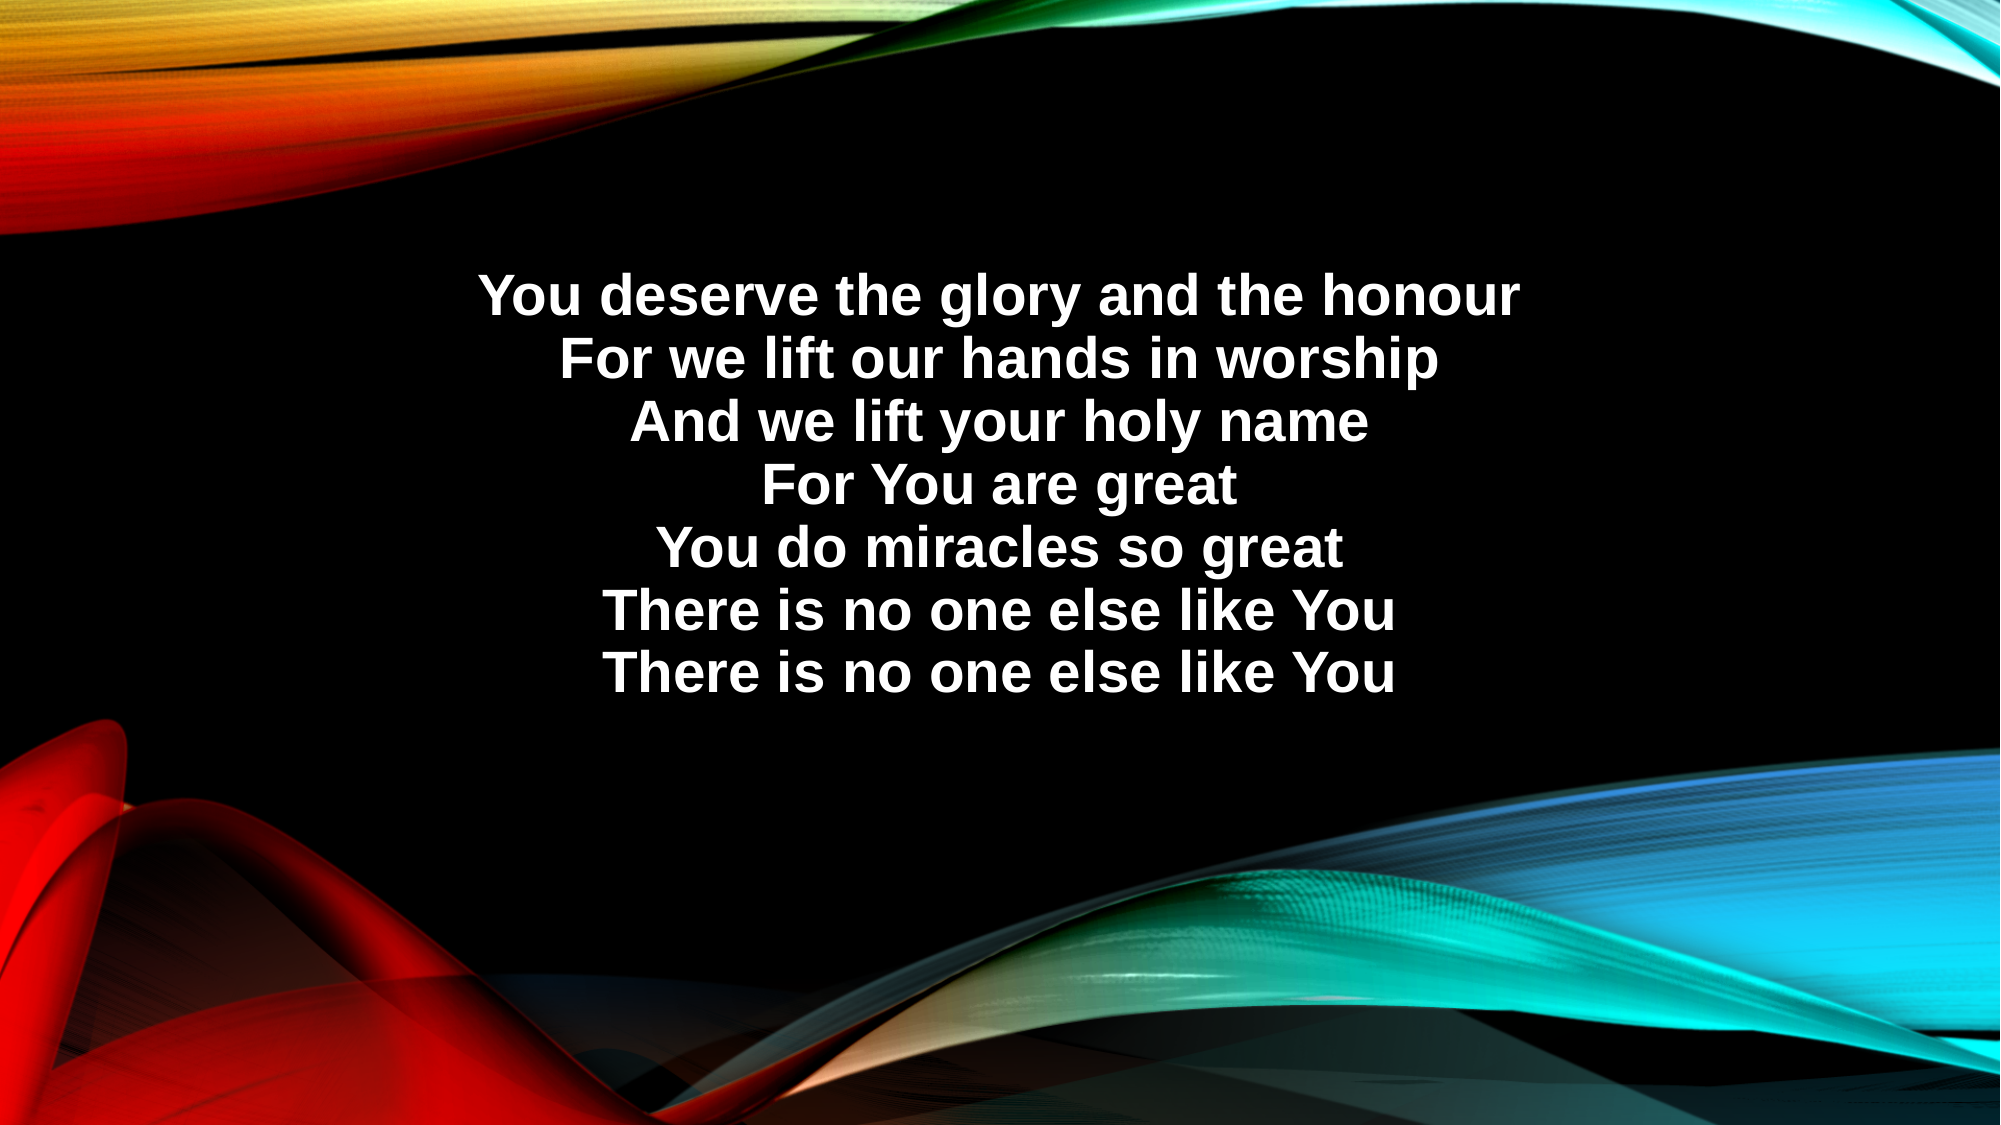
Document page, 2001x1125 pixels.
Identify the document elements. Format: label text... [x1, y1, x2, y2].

subtitle You deserve the glory and the honour For we lift our hands in worship And we lift your holy name For You are great You do miracles so great There is no one else like You There is no one else like You [0, 0, 2000, 1125]
